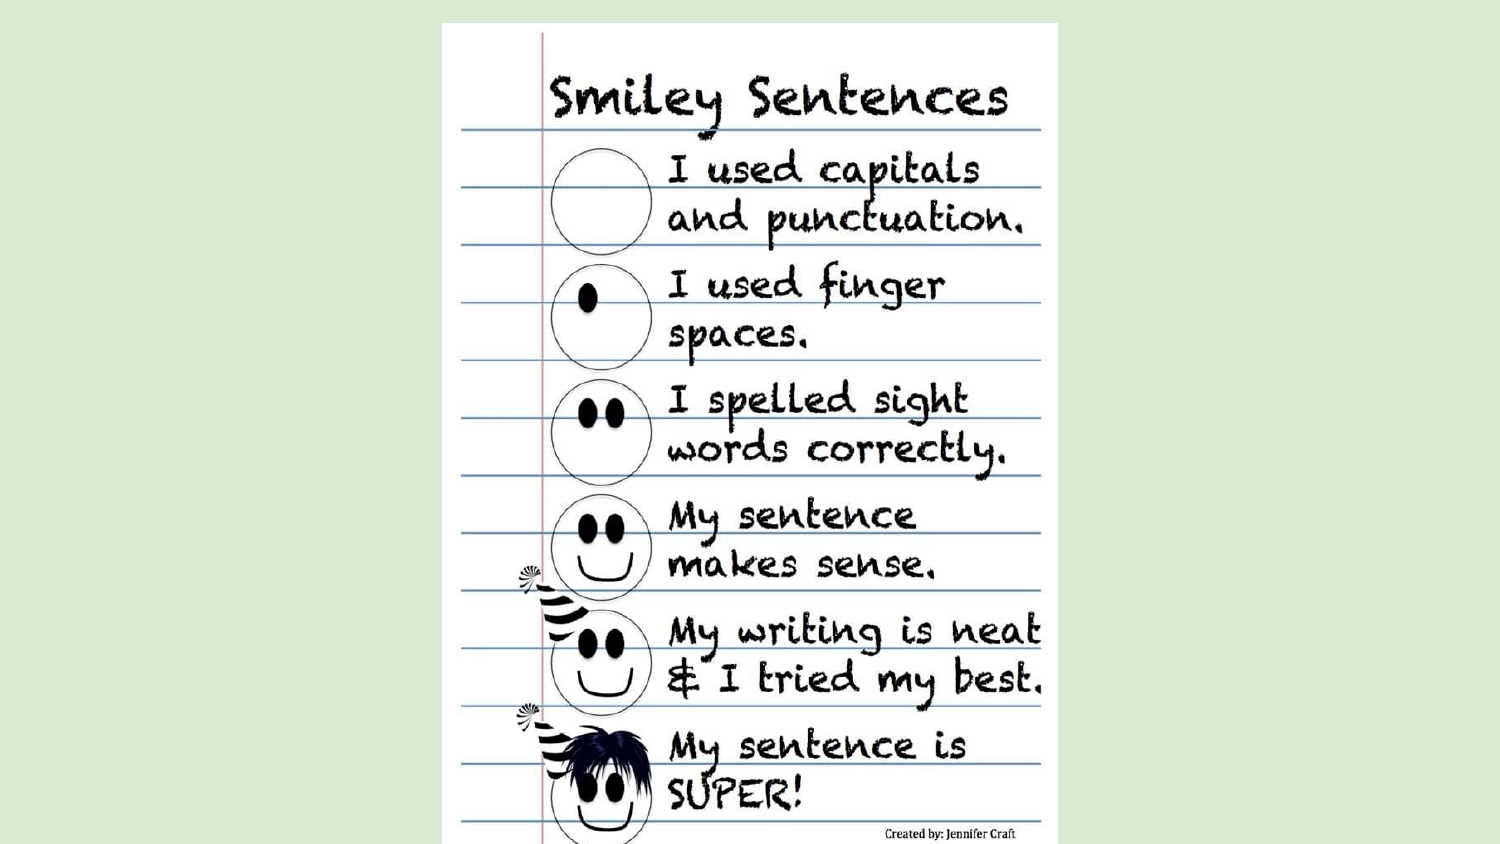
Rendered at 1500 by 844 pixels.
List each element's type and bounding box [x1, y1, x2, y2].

picture [442, 23, 1058, 844]
